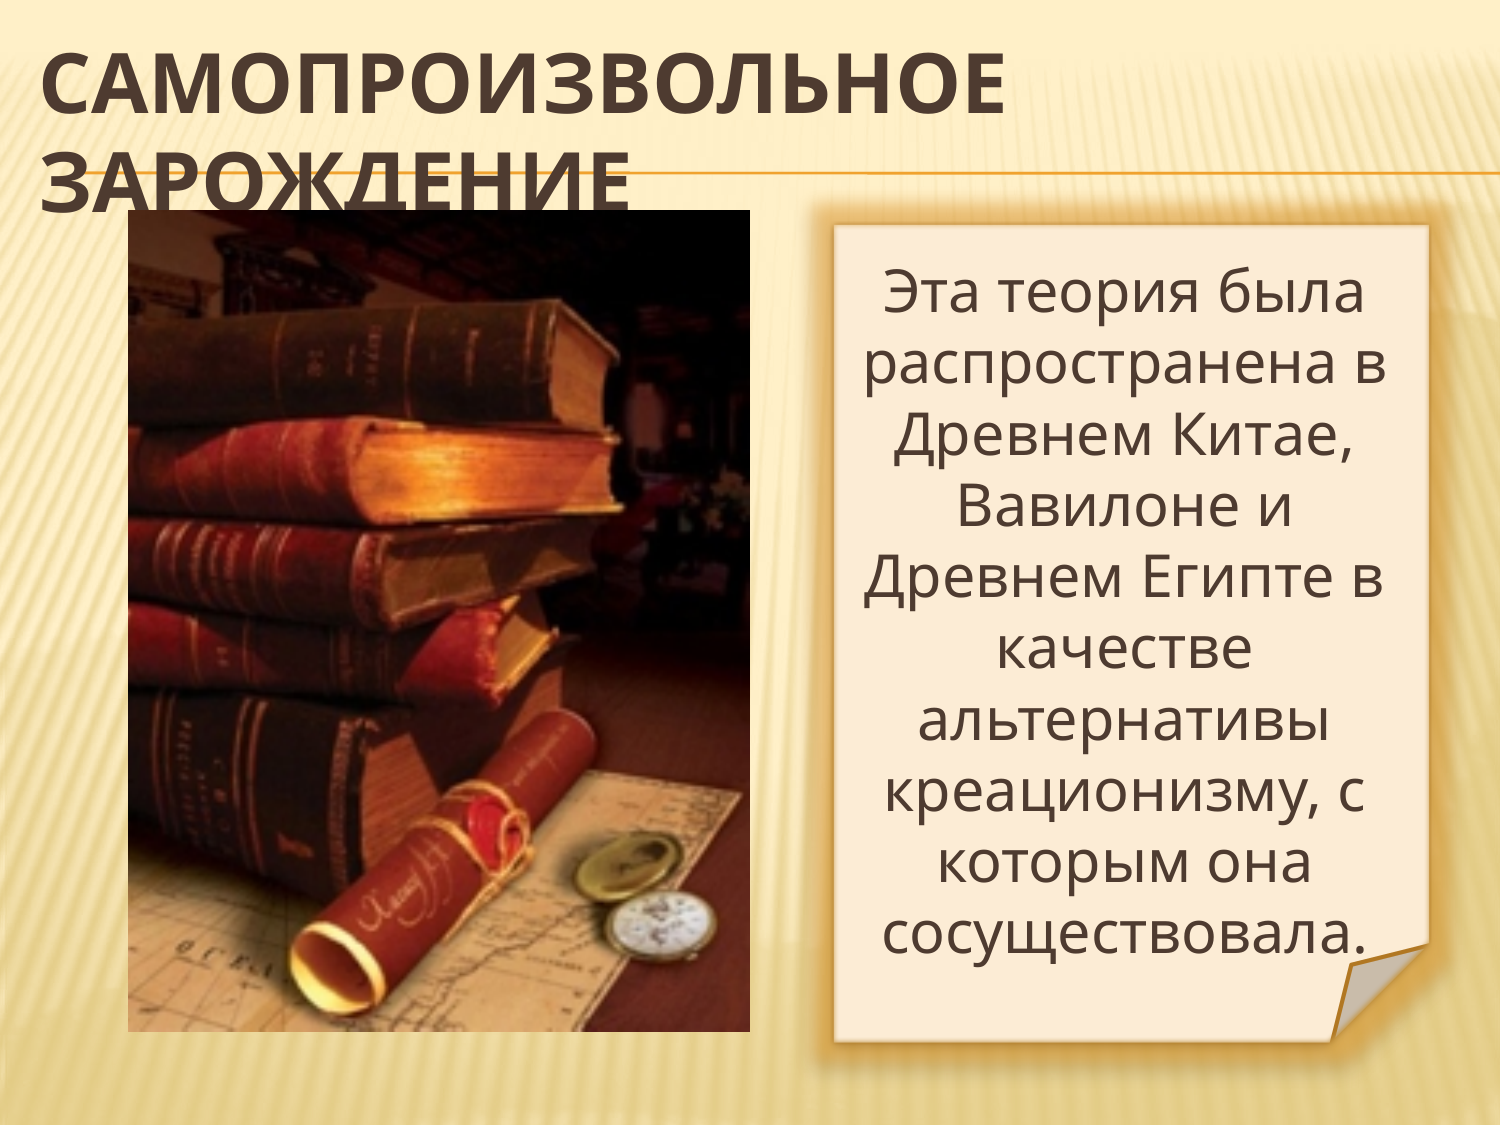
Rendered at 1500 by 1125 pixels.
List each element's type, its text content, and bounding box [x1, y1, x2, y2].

text_box [837, 228, 1426, 1039]
list Эта теория была распространена в Древнем Китае, Вавилоне и Древнем Египте в качестве альтернативы креационизму, с которым она сосуществовала. [843, 246, 1407, 989]
title Самопроизвольное зарождение [23, 46, 1472, 213]
picture [128, 210, 751, 1032]
